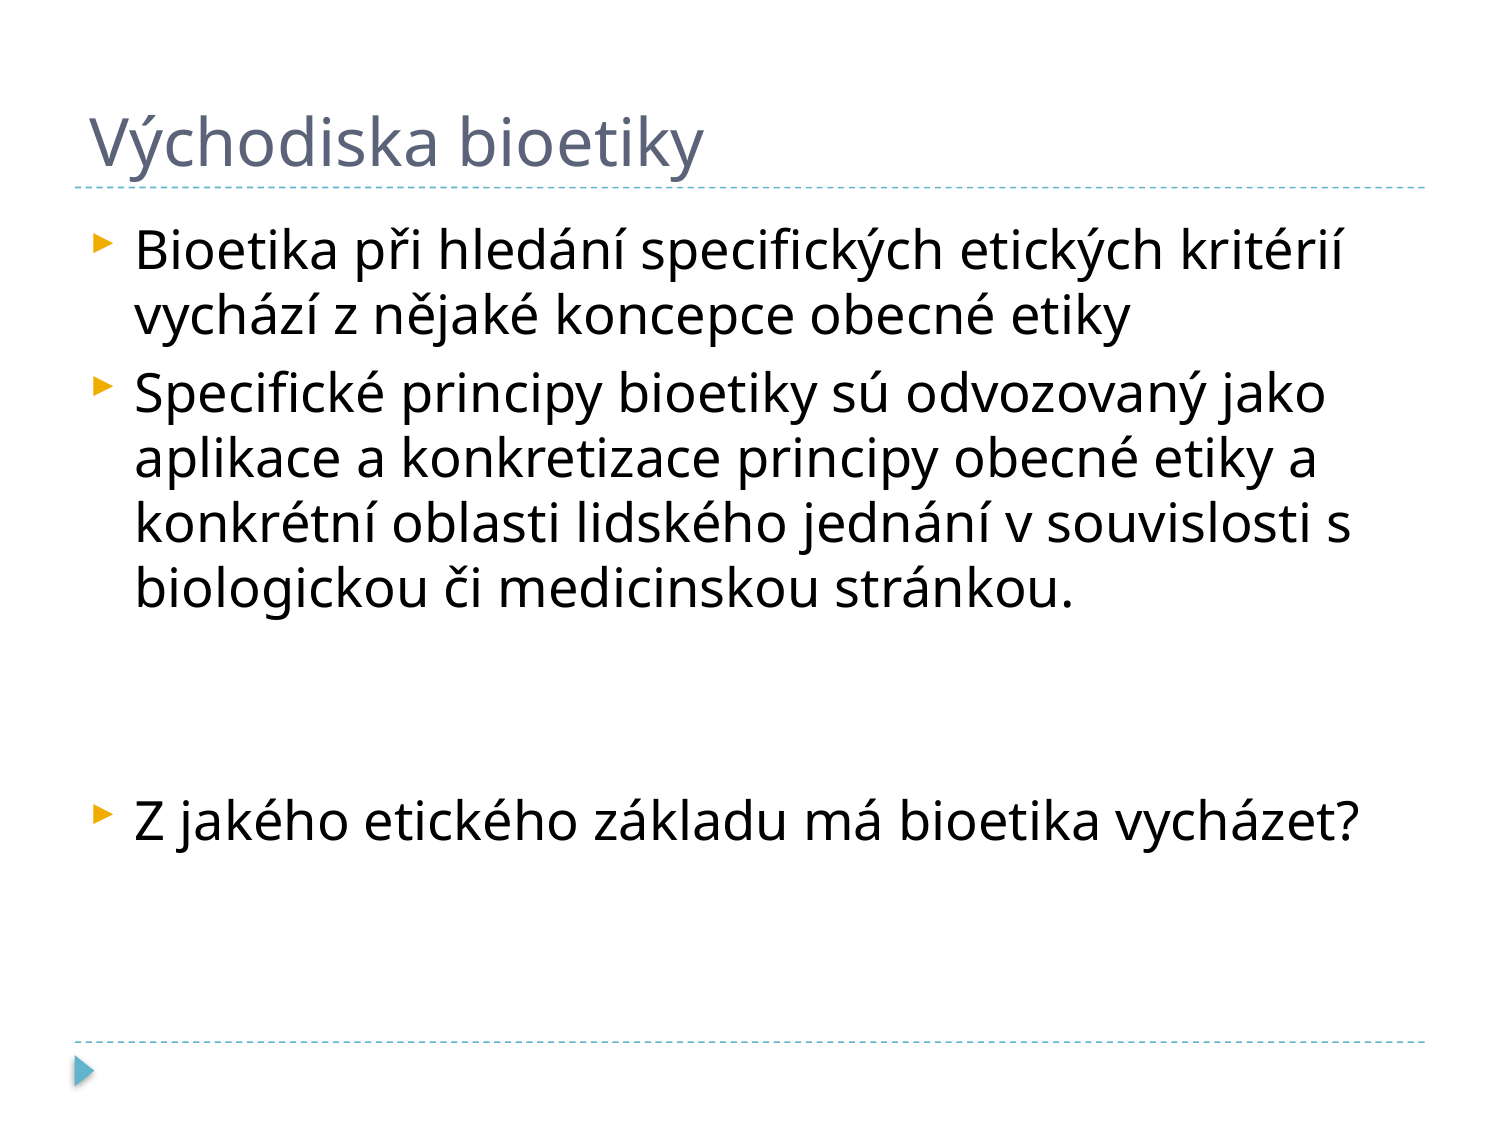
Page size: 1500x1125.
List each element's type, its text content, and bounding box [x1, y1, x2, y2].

title Východiska bioetiky [75, 24, 1425, 188]
list Bioetika při hledání specifických etických kritérií vychází z nějaké koncepce obecné etiky Specifické principy bioetiky sú odvozovaný jako aplikace a konkretizace principy obecné etiky a konkrétní oblasti lidského jednání v souvislosti s biologickou či medicinskou stránkou. Z jakého etického základu má bioetika vycházet? [75, 208, 1425, 1019]
